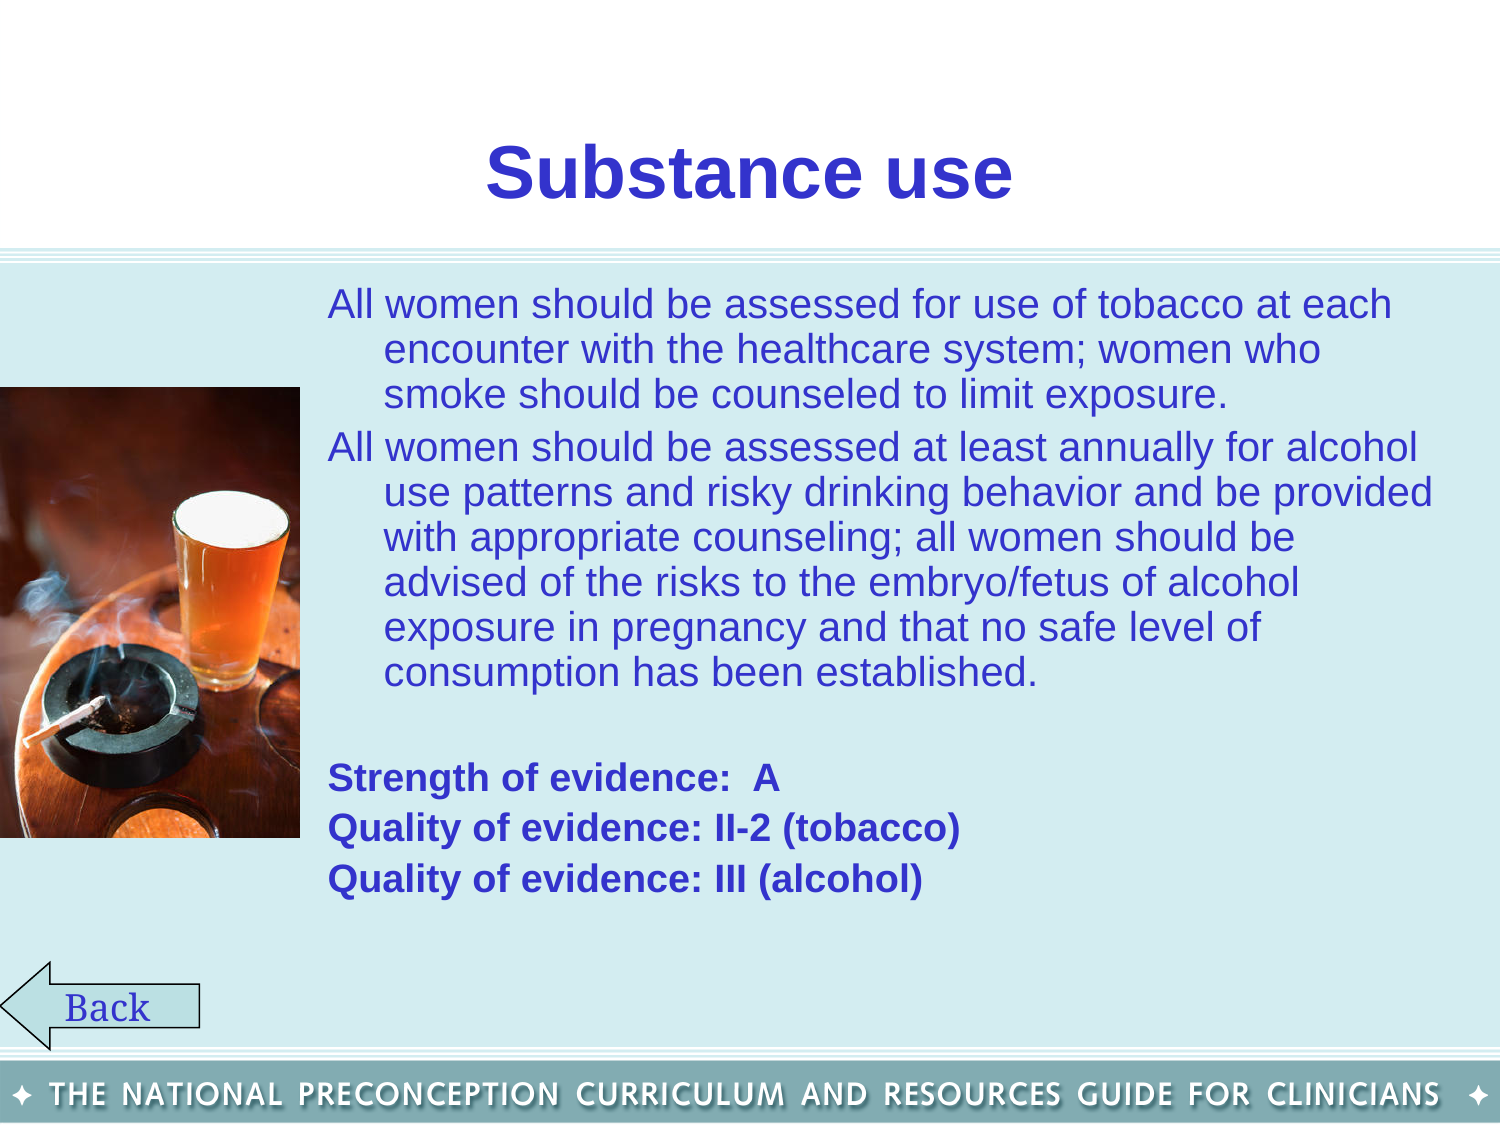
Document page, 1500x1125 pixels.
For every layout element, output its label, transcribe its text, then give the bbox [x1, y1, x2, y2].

text_box Back [0, 962, 200, 1050]
picture [0, 0, 1500, 1125]
list All women should be assessed for use of tobacco at each encounter with the healthcare system; women who smoke should be counseled to limit exposure. All women should be assessed at least annually for alcohol use patterns and risky drinking behavior and be provided with appropriate counseling; all women should be advised of the risks to the embryo/fetus of alcohol exposure in pregnancy and that no safe level of consumption has been established. Strength of evidence: A Quality of evidence: II-2 (tobacco) Quality of evidence: III (alcohol) [312, 274, 1451, 1001]
title Substance use [112, 74, 1388, 263]
